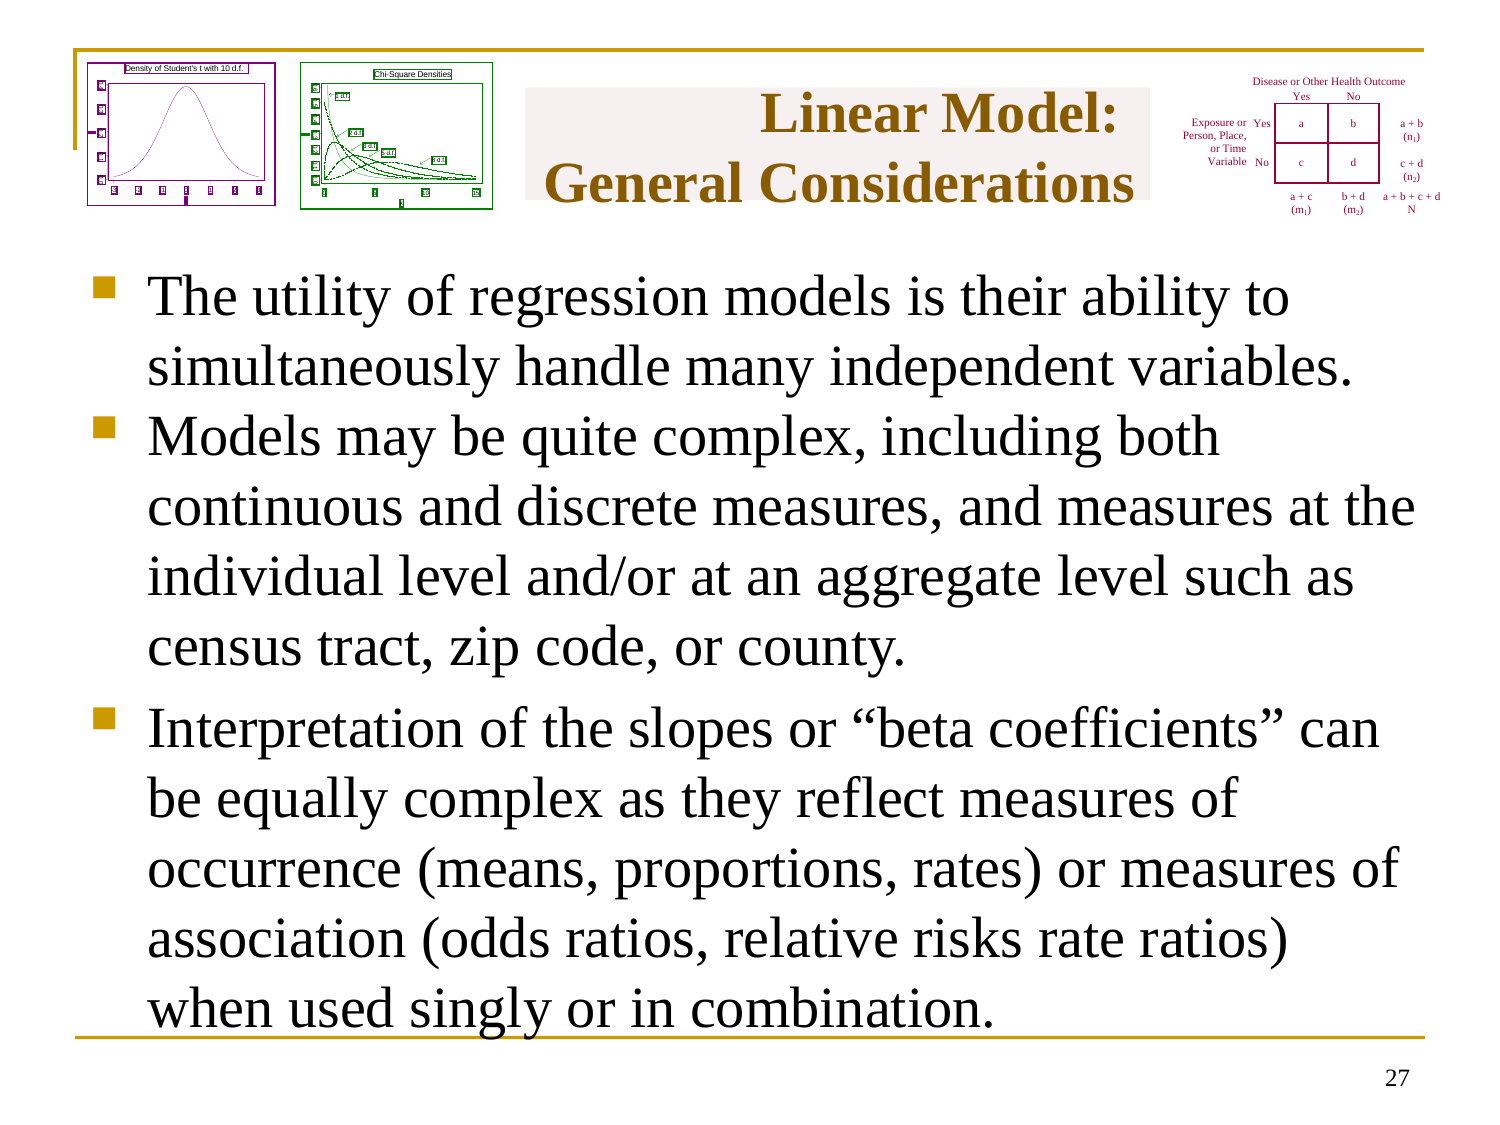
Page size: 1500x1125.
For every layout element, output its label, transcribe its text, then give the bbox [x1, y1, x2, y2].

title Linear Model: General Considerations [524, 87, 1151, 201]
list The utility of regression models is their ability to simultaneously handle many independent variables. Models may be quite complex, including both continuous and discrete measures, and measures at the individual level and/or at an aggregate level such as census tract, zip code, or county. Interpretation of the slopes or “beta coefficients” can be equally complex as they reflect measures of occurrence (means, proportions, rates) or measures of association (odds ratios, relative risks rate ratios) when used singly or in combination. [74, 249, 1438, 1013]
slide_number 26 [1074, 1049, 1426, 1100]
